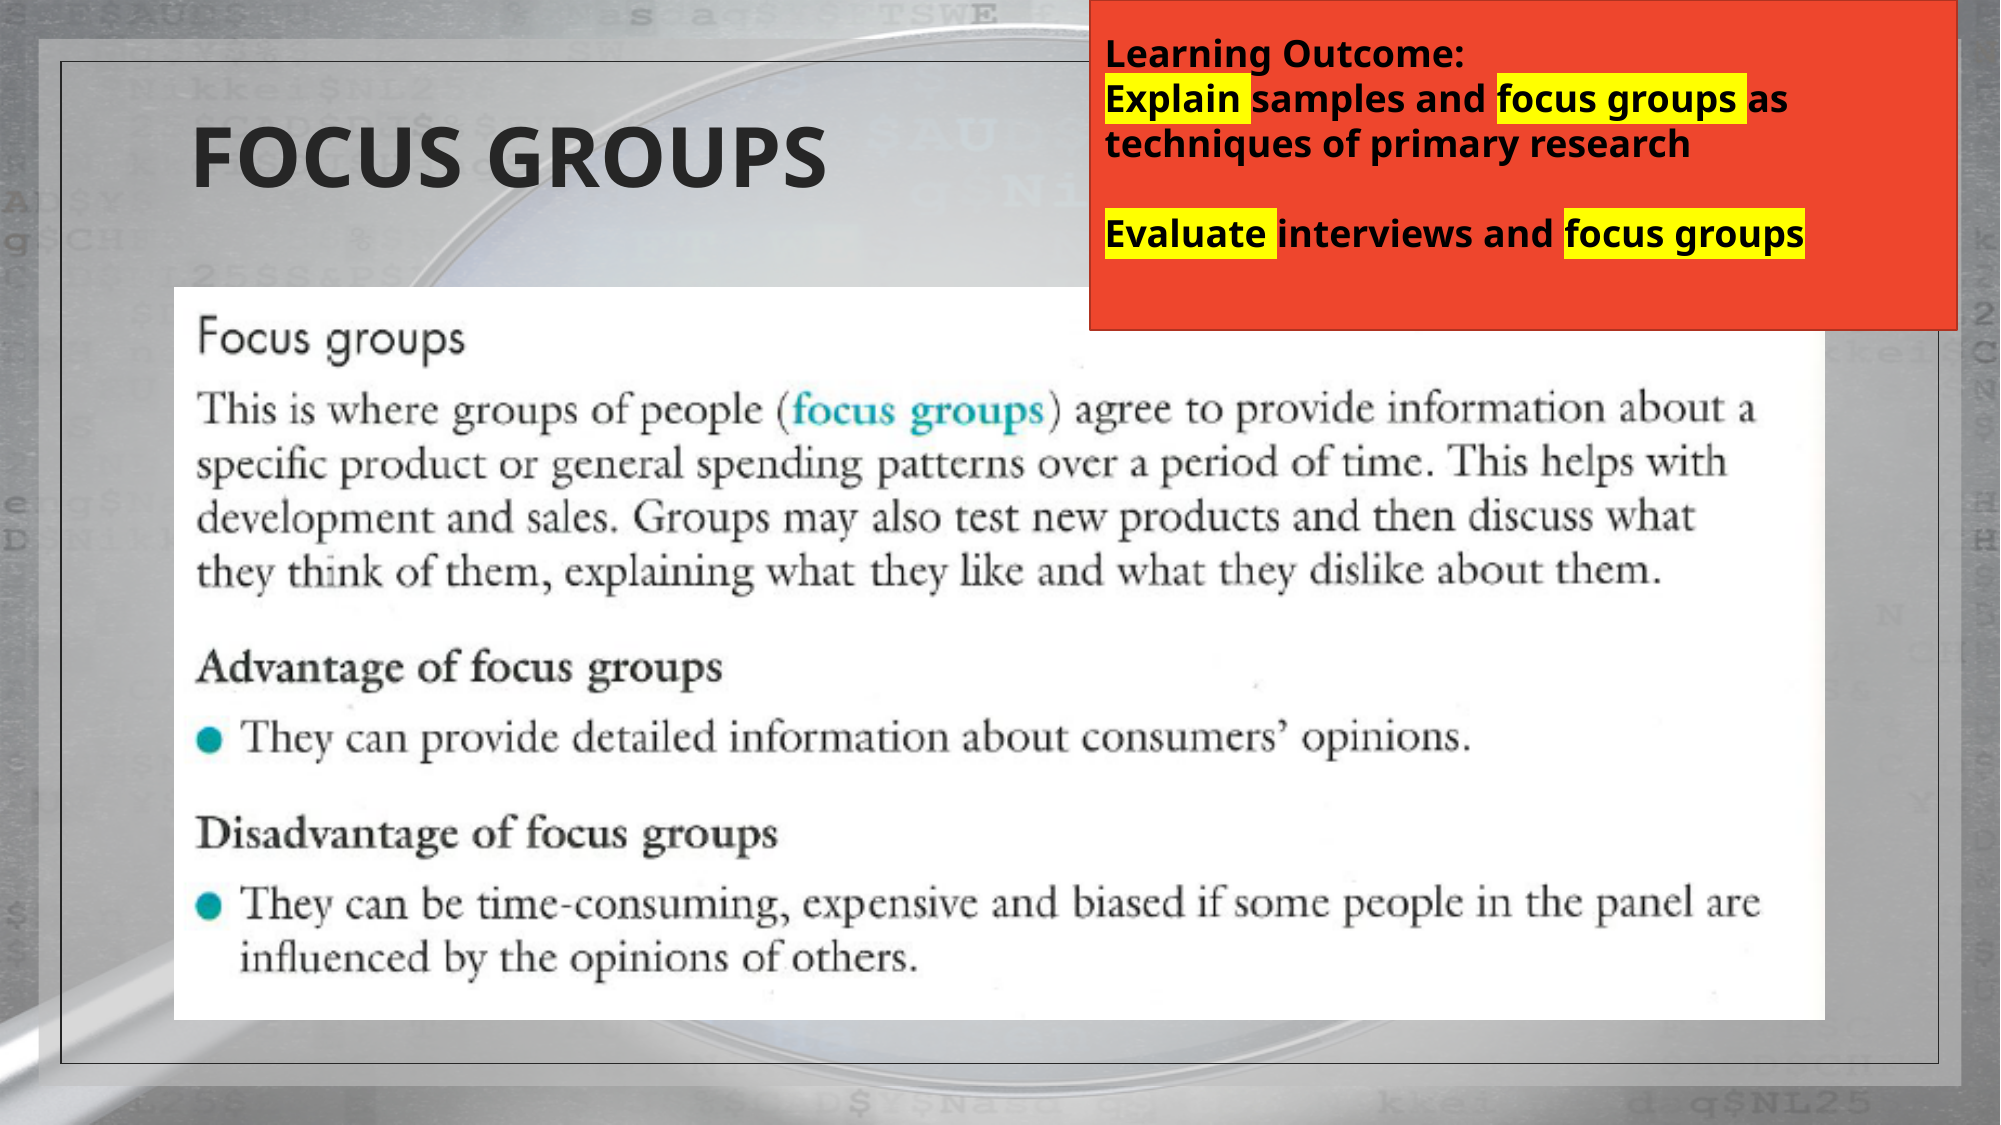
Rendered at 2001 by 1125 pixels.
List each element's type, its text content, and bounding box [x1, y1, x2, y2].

text_box Learning Outcome: Explain samples and focus groups as techniques of primary research Evaluate interviews and focus groups [1089, 0, 1958, 331]
picture [174, 287, 1825, 1020]
title FOCUS GROUPS [174, 105, 1089, 215]
